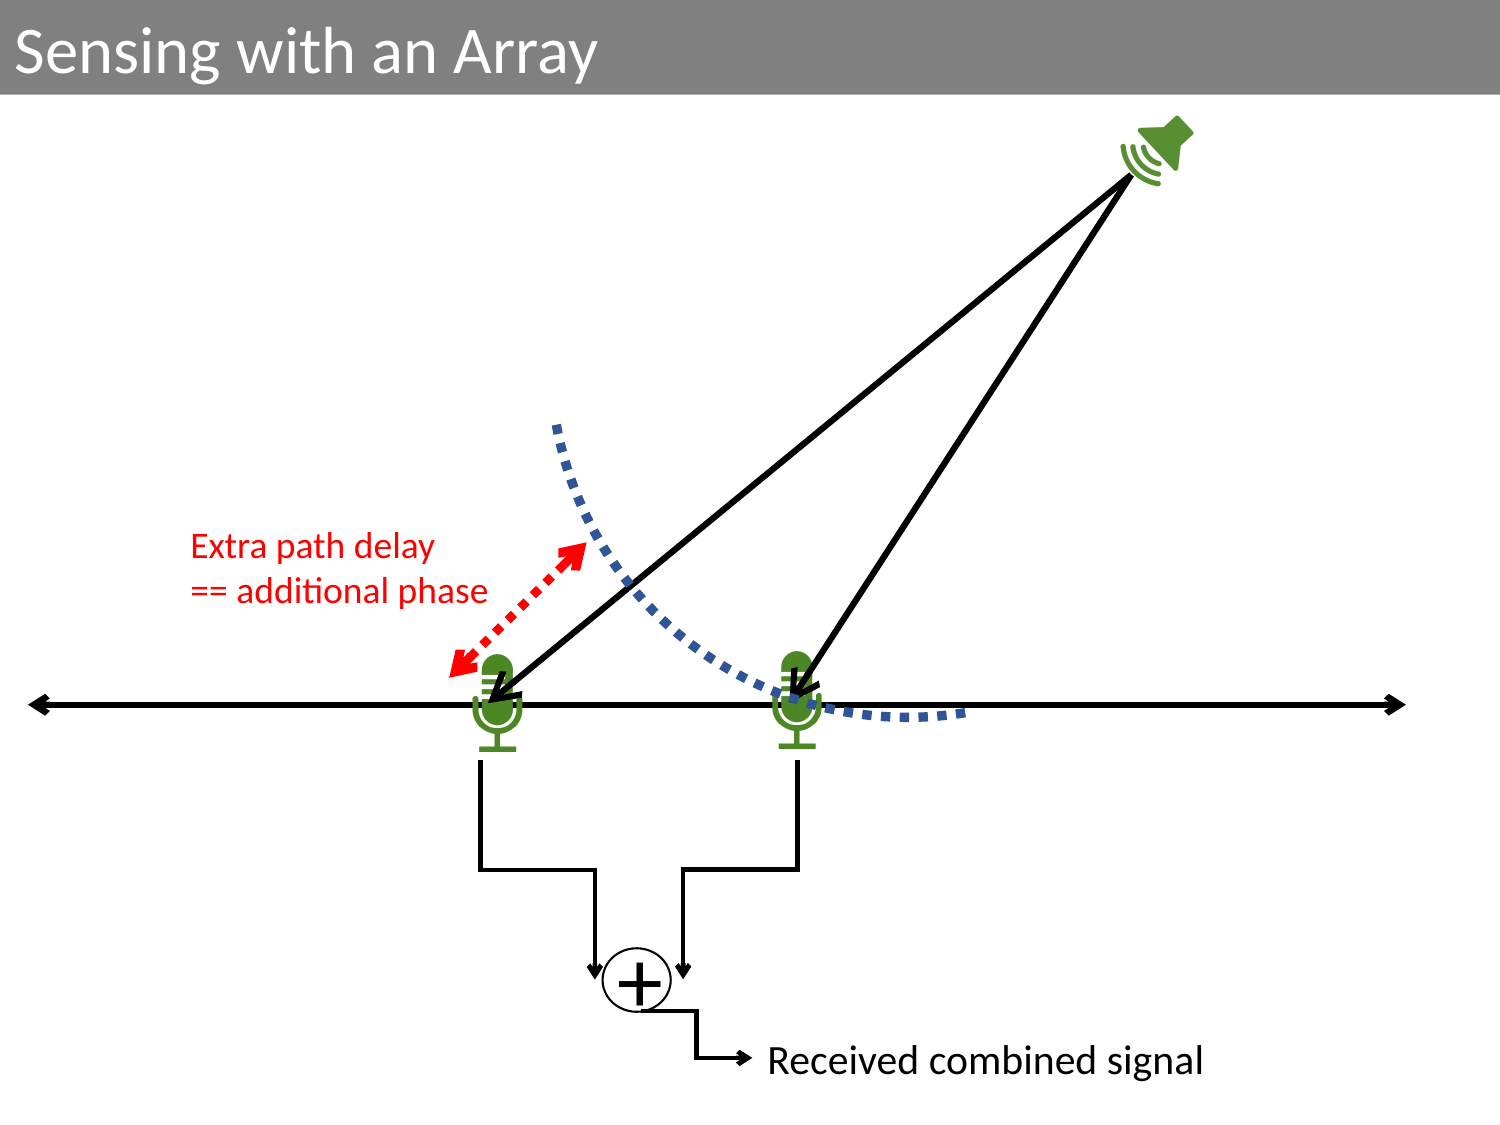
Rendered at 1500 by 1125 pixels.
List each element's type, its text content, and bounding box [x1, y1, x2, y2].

text_box [846, 705, 966, 718]
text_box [789, 174, 1132, 703]
picture [448, 654, 547, 752]
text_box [640, 1011, 1207, 1084]
text_box Sensing with an Array [0, 0, 1500, 95]
picture [1120, 109, 1199, 188]
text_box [480, 759, 798, 1041]
picture [748, 704, 846, 749]
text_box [487, 174, 1132, 704]
text_box Extra path delay == additional phase [175, 513, 487, 619]
